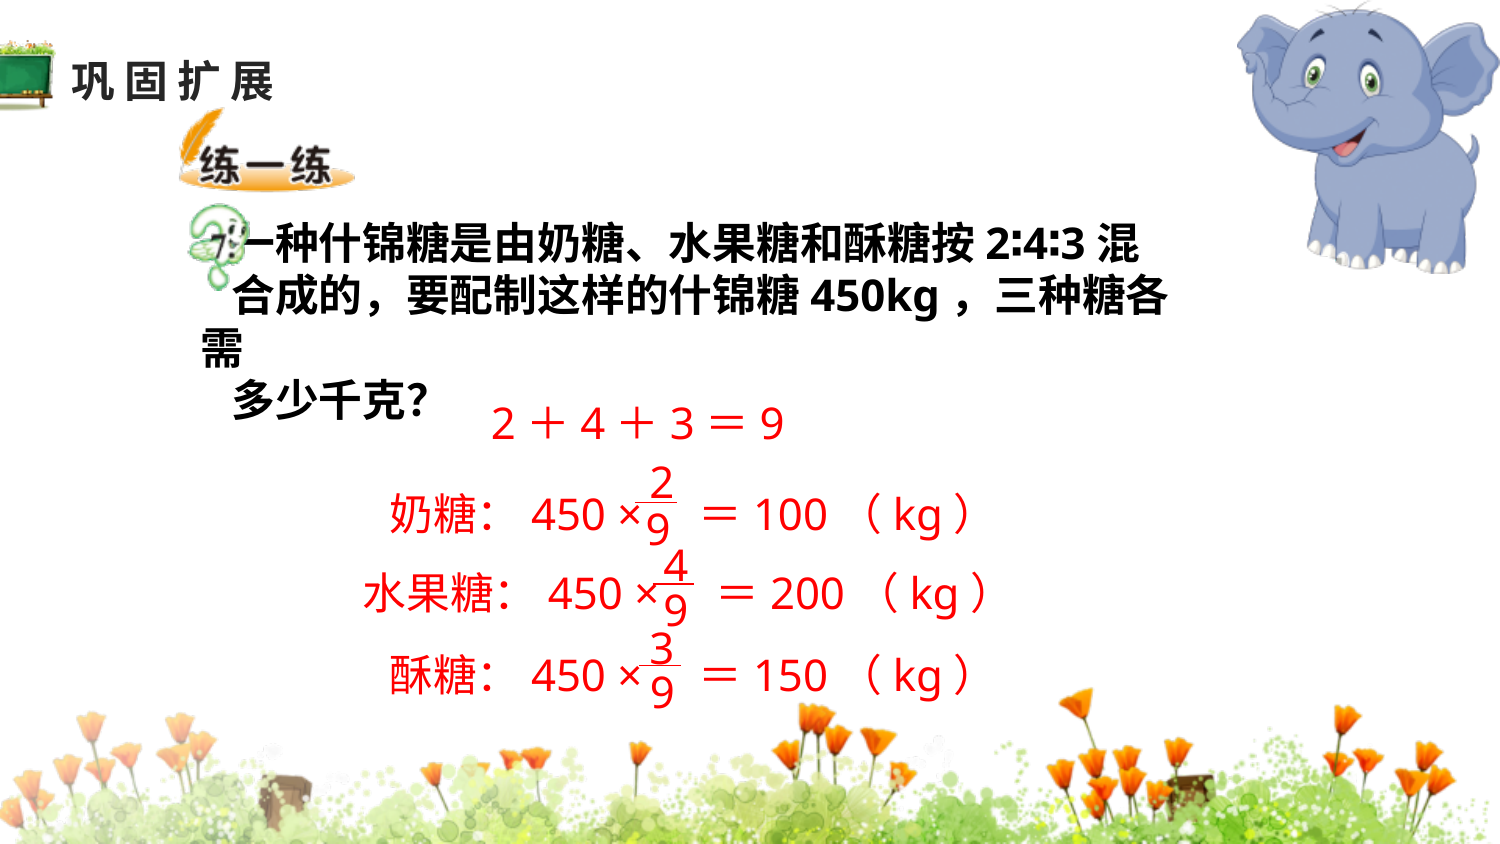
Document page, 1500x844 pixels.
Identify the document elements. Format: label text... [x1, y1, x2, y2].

picture [1237, 0, 1500, 274]
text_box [374, 446, 1176, 563]
picture [0, 28, 56, 122]
text_box 2＋4＋3＝9 [479, 390, 935, 446]
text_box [347, 530, 1120, 644]
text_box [374, 613, 1147, 726]
text_box 一种什锦糖是由奶糖、水果糖和酥糖按2∶4∶3混 合成的，要配制这样的什锦糖450kg，三种糖各需 多少千克？ [189, 210, 1206, 432]
picture [167, 103, 364, 291]
picture [0, 680, 1500, 844]
text_box 巩固扩展 [43, 47, 304, 112]
